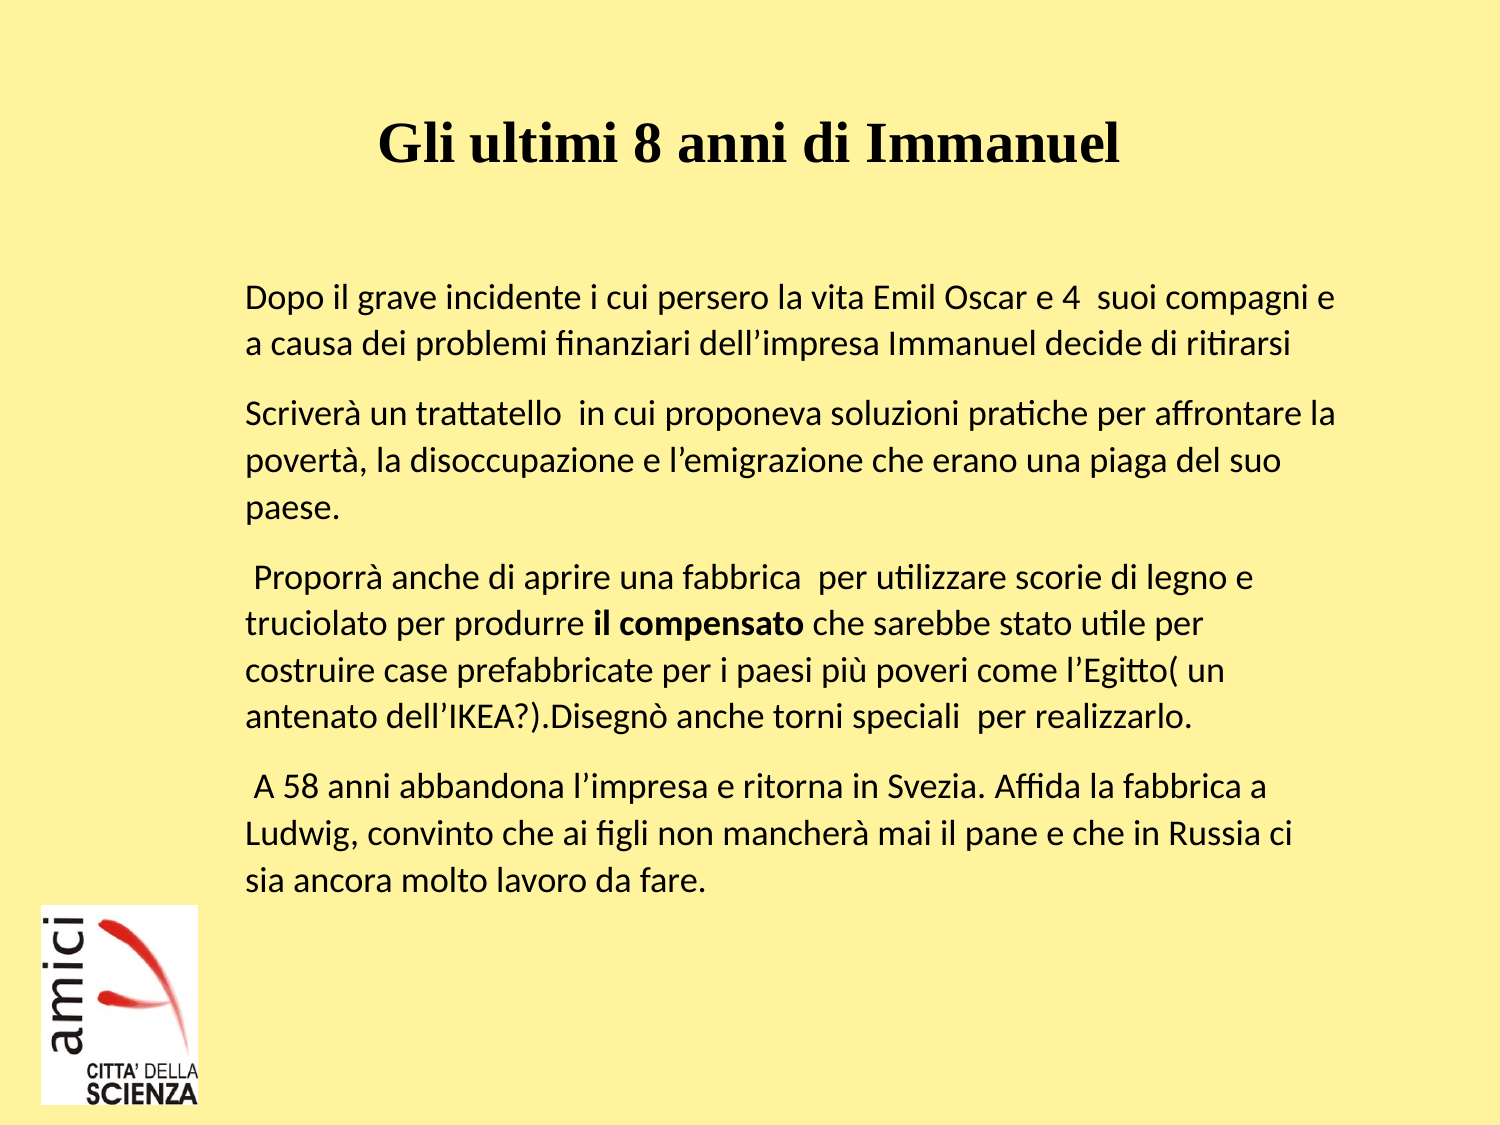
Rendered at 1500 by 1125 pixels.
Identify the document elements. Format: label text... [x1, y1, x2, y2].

title Gli ultimi 8 anni di Immanuel [75, 45, 1425, 233]
list Dopo il grave incidente i cui persero la vita Emil Oscar e 4 suoi compagni e a causa dei problemi finanziari dell’impresa Immanuel decide di ritirarsi Scriverà un trattatello in cui proponeva soluzioni pratiche per affrontare la povertà, la disoccupazione e l’emigrazione che erano una piaga del suo paese. Proporrà anche di aprire una fabbrica per utilizzare scorie di legno e truciolato per produrre il compensato che sarebbe stato utile per costruire case prefabbricate per i paesi più poveri come l’Egitto( un antenato dell’IKEA?).Disegnò anche torni speciali per realizzarlo. A 58 anni abbandona l’impresa e ritorna in Svezia. Affida la fabbrica a Ludwig, convinto che ai figli non mancherà mai il pane e che in Russia ci sia ancora molto lavoro da fare. [230, 262, 1353, 941]
picture [40, 905, 199, 1105]
